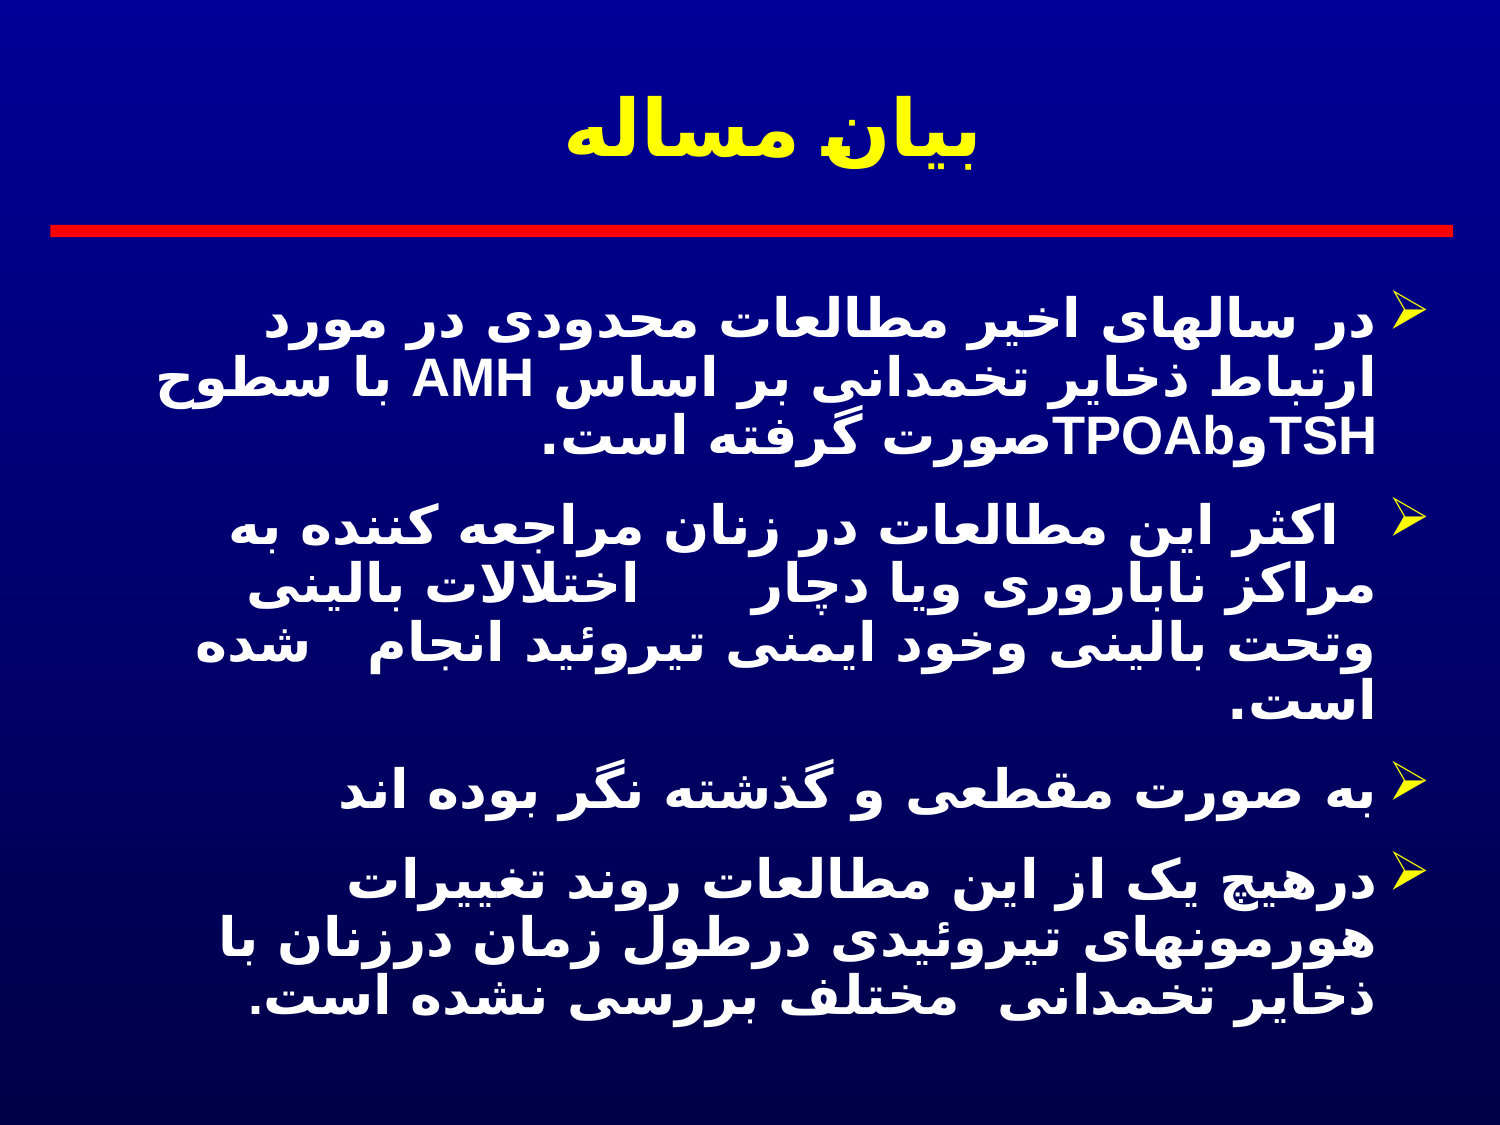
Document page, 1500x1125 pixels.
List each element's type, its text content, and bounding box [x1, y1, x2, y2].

list در سالهای اخیر مطالعات محدودی در مورد ارتباط ذخایر تخمدانی بر اساس AMH با سطوح TSHوTPOAbصورت گرفته است. اکثر این مطالعات در زنان مراجعه کننده به مراکز ناباروری ویا دچار اختلالات بالینی وتحت بالینی وخود ایمنی تیروئید انجام شده است. به صورت مقطعی و گذشته نگر بوده اند درهیچ یک از این مطالعات روند تغییرات هورمونهای تیروئیدی درطول زمان درزنان با ذخایر تخمدانی مختلف بررسی نشده است. [110, 283, 1437, 1042]
title بیان مساله [109, 54, 1437, 212]
